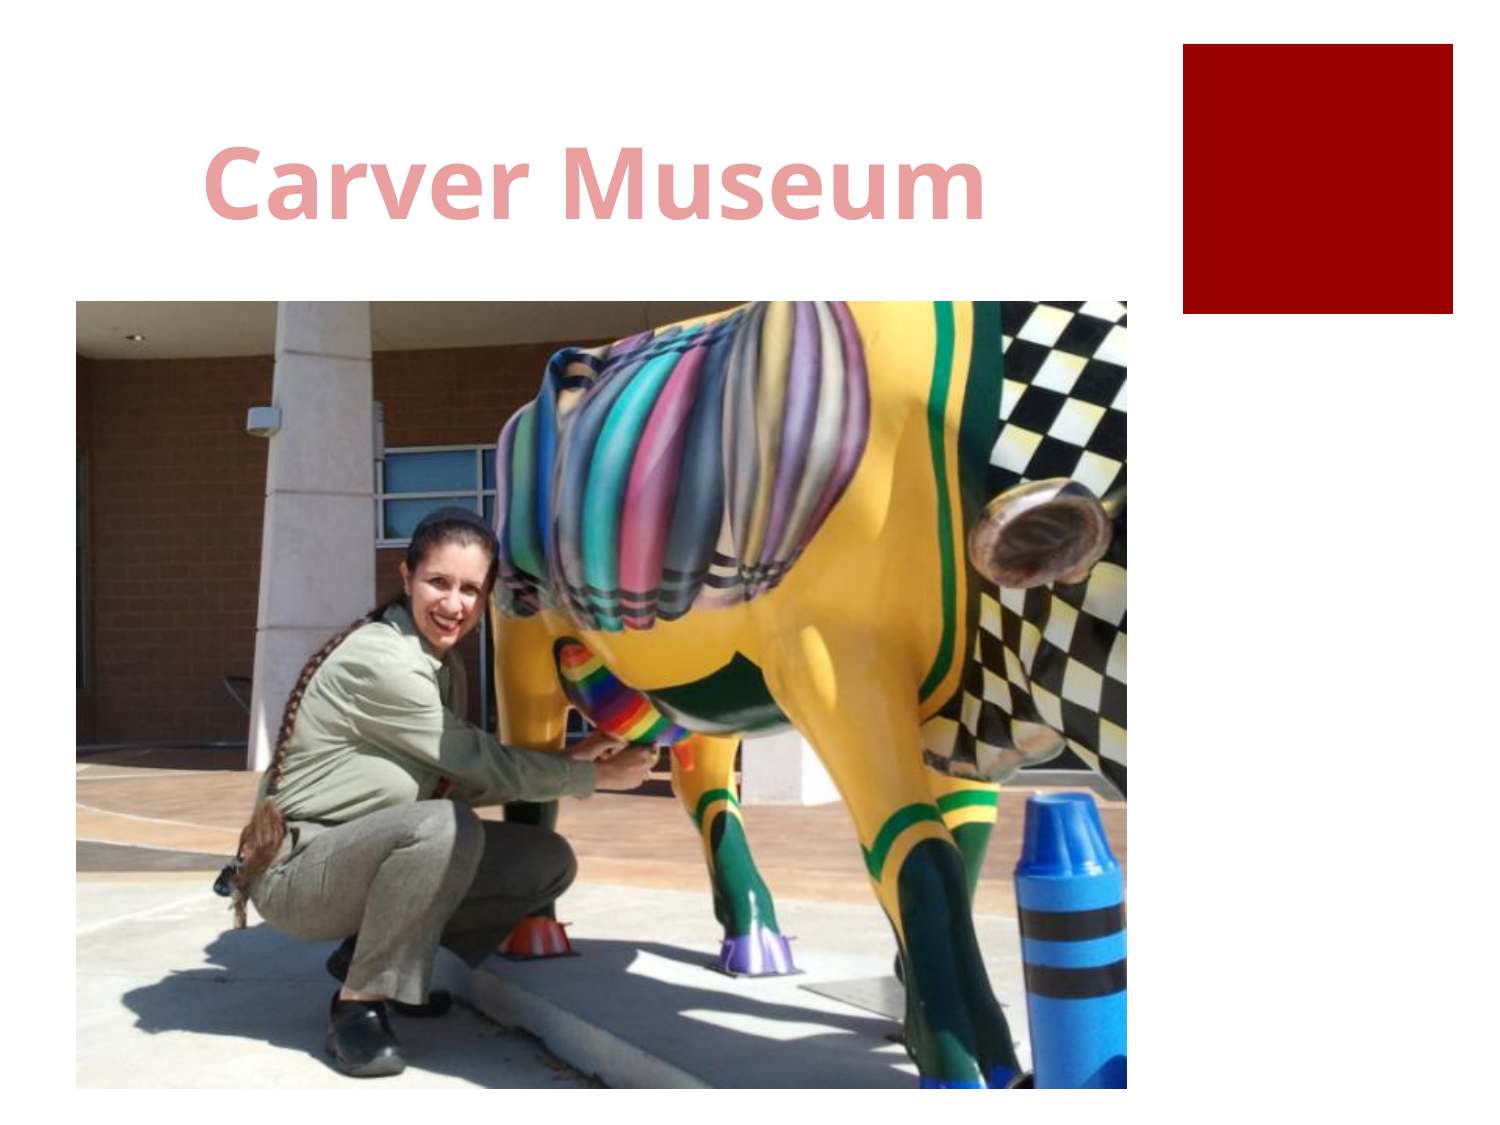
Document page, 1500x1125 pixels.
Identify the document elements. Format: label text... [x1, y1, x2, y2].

picture [75, 301, 1127, 1090]
title Carver Museum [75, 57, 1143, 248]
